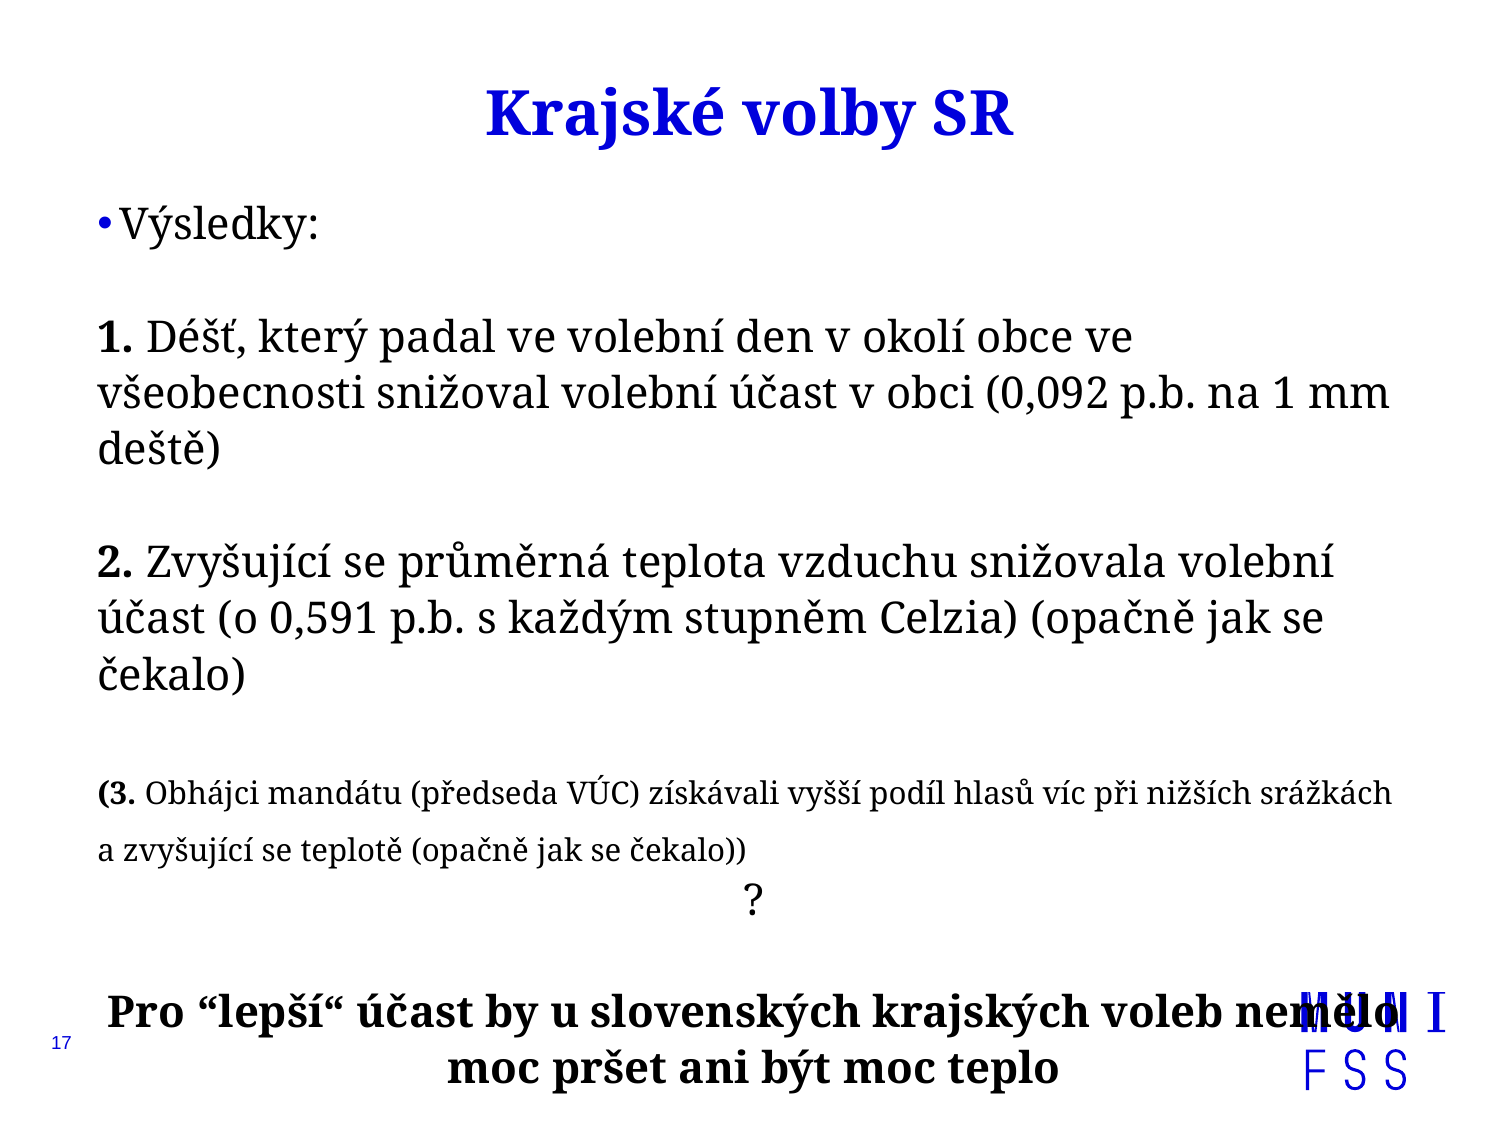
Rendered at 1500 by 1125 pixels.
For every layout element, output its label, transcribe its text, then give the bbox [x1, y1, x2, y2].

title Krajské volby SR [88, 85, 1412, 160]
slide_number 17 [50, 1021, 82, 1063]
list Výsledky: 1. Déšť, který padal ve volební den v okolí obce ve všeobecnosti snižoval volební účast v obci (0,092 p.b. na 1 mm deště) 2. Zvyšující se průměrná teplota vzduchu snižovala volební účast (o 0,591 p.b. s každým stupněm Celzia) (opačně jak se čekalo) (3. Obhájci mandátu (předseda VÚC) získávali vyšší podíl hlasů víc při nižších srážkách a zvyšující se teplotě (opačně jak se čekalo)) ? Pro “lepší“ účast by u slovenských krajských voleb nemělo moc pršet ani být moc teplo [88, 192, 1412, 1040]
